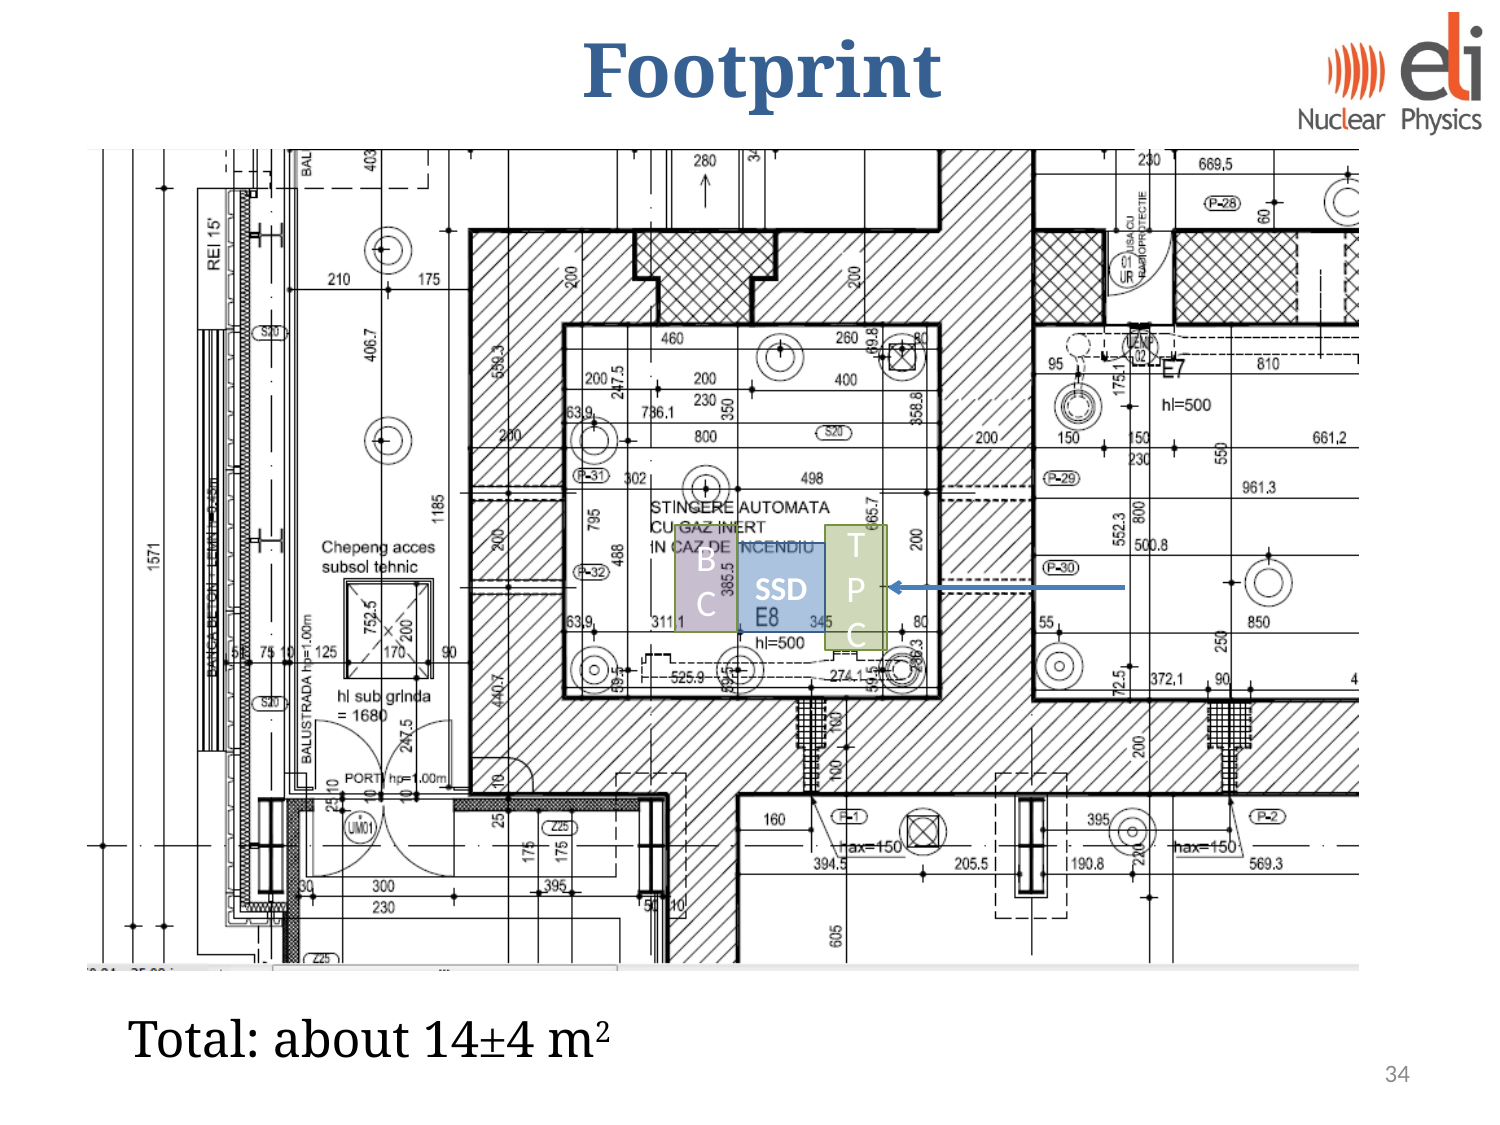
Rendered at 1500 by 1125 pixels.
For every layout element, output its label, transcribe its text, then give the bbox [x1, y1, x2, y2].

list Total: about 14±4 m2 [112, 999, 1463, 1076]
slide_number 34 [1074, 1042, 1425, 1103]
picture [1288, 12, 1500, 142]
title Footprint [87, 2, 1438, 133]
picture [87, 149, 1359, 971]
